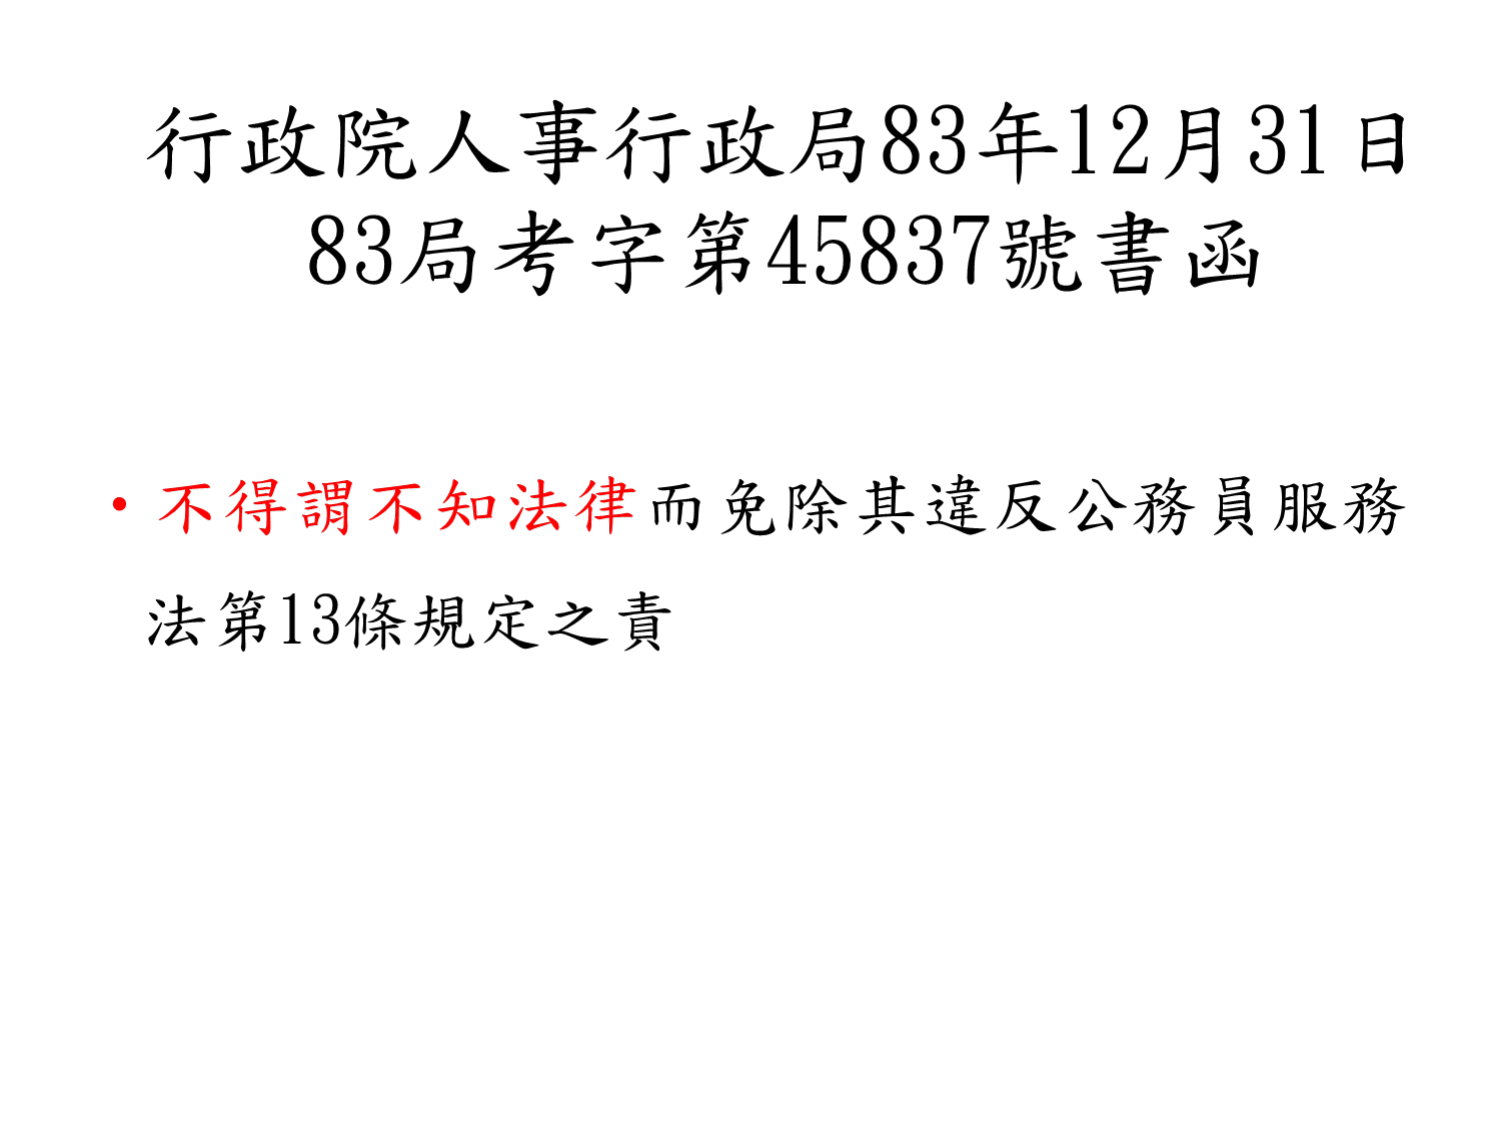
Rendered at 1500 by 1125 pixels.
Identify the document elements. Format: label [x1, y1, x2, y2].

picture [88, 54, 1483, 358]
picture [53, 432, 1447, 823]
